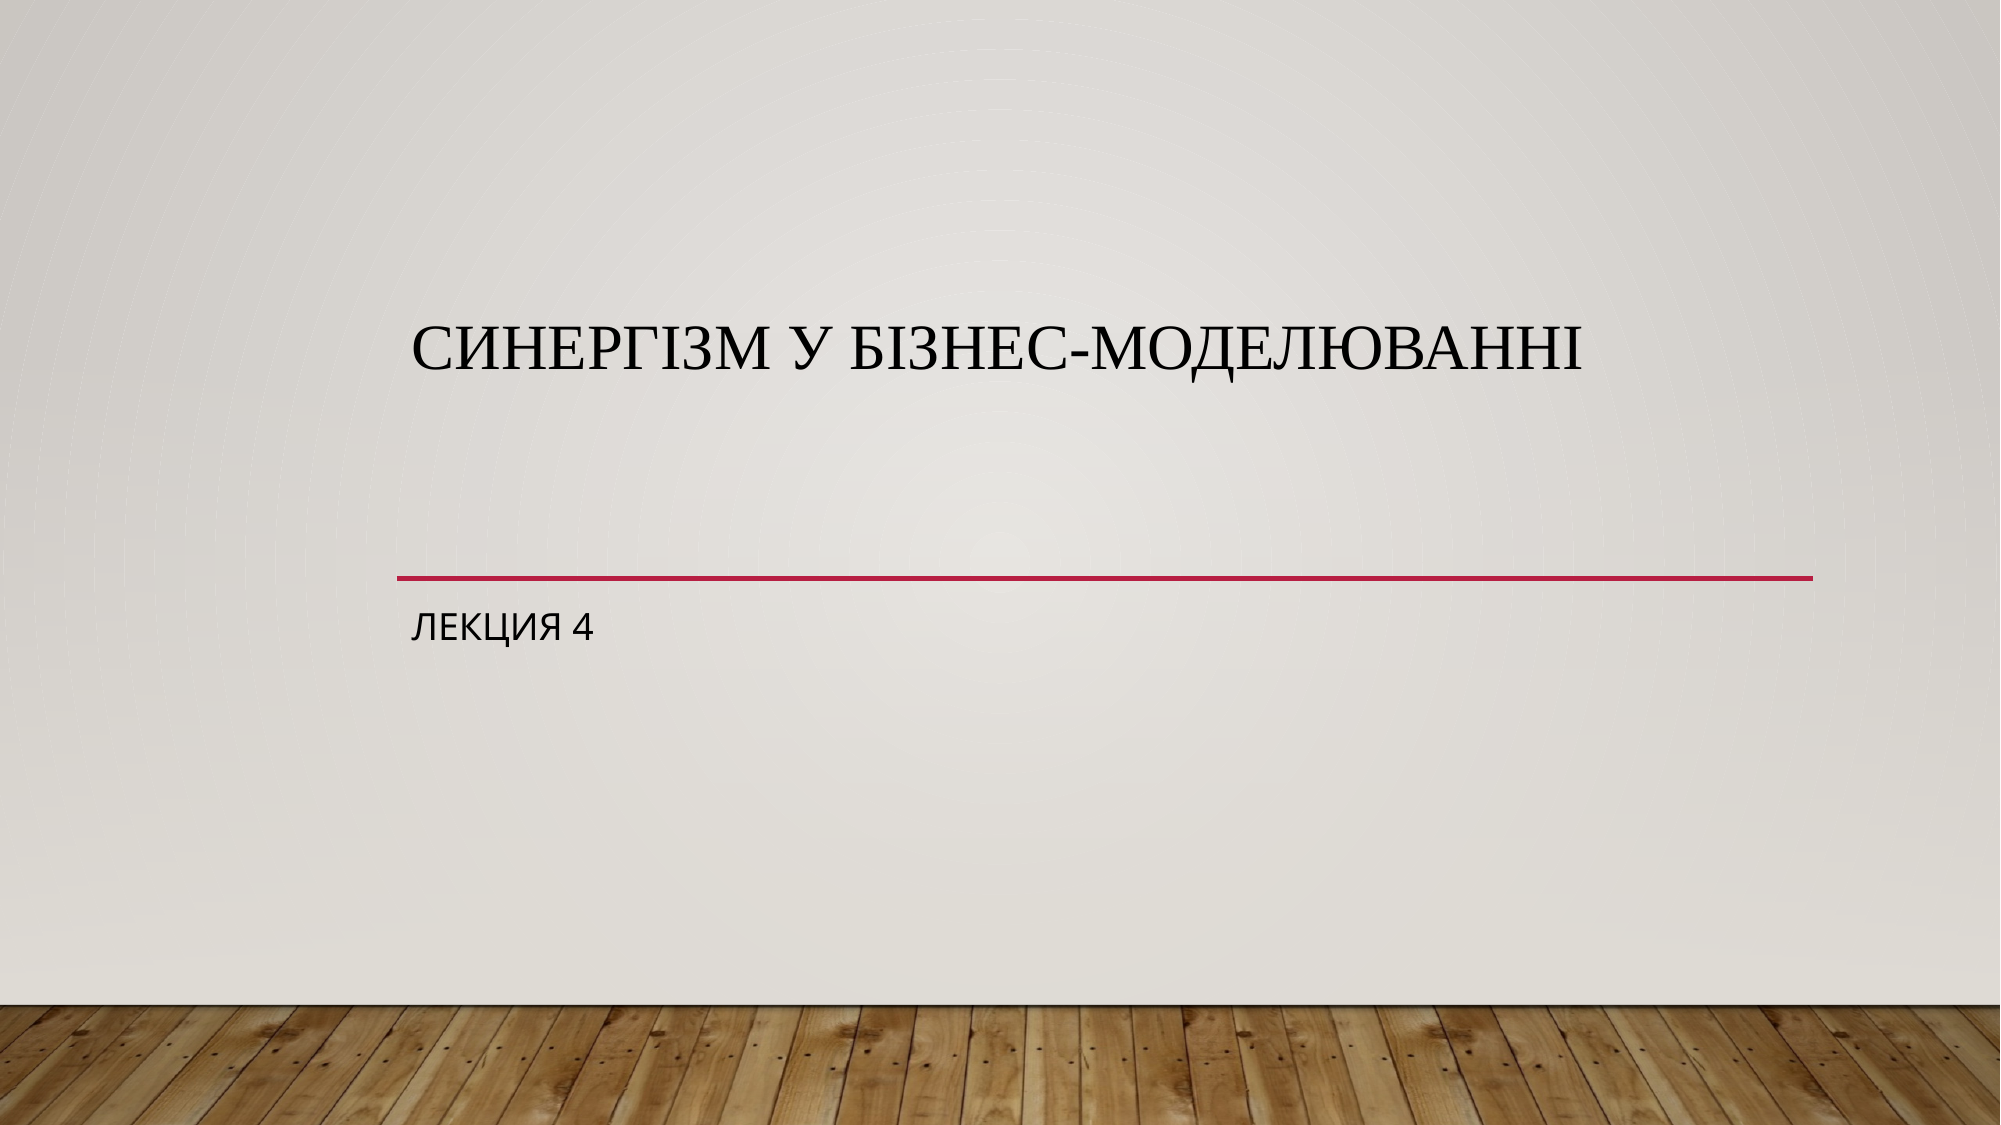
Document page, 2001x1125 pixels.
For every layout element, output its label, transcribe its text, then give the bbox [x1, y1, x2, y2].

title СИНЕРГІЗМ У БІЗНЕС-МОДЕЛЮВАННІ [396, 131, 1814, 549]
subtitle Лекция 4 [396, 579, 1814, 740]
picture [0, 1005, 2000, 1125]
